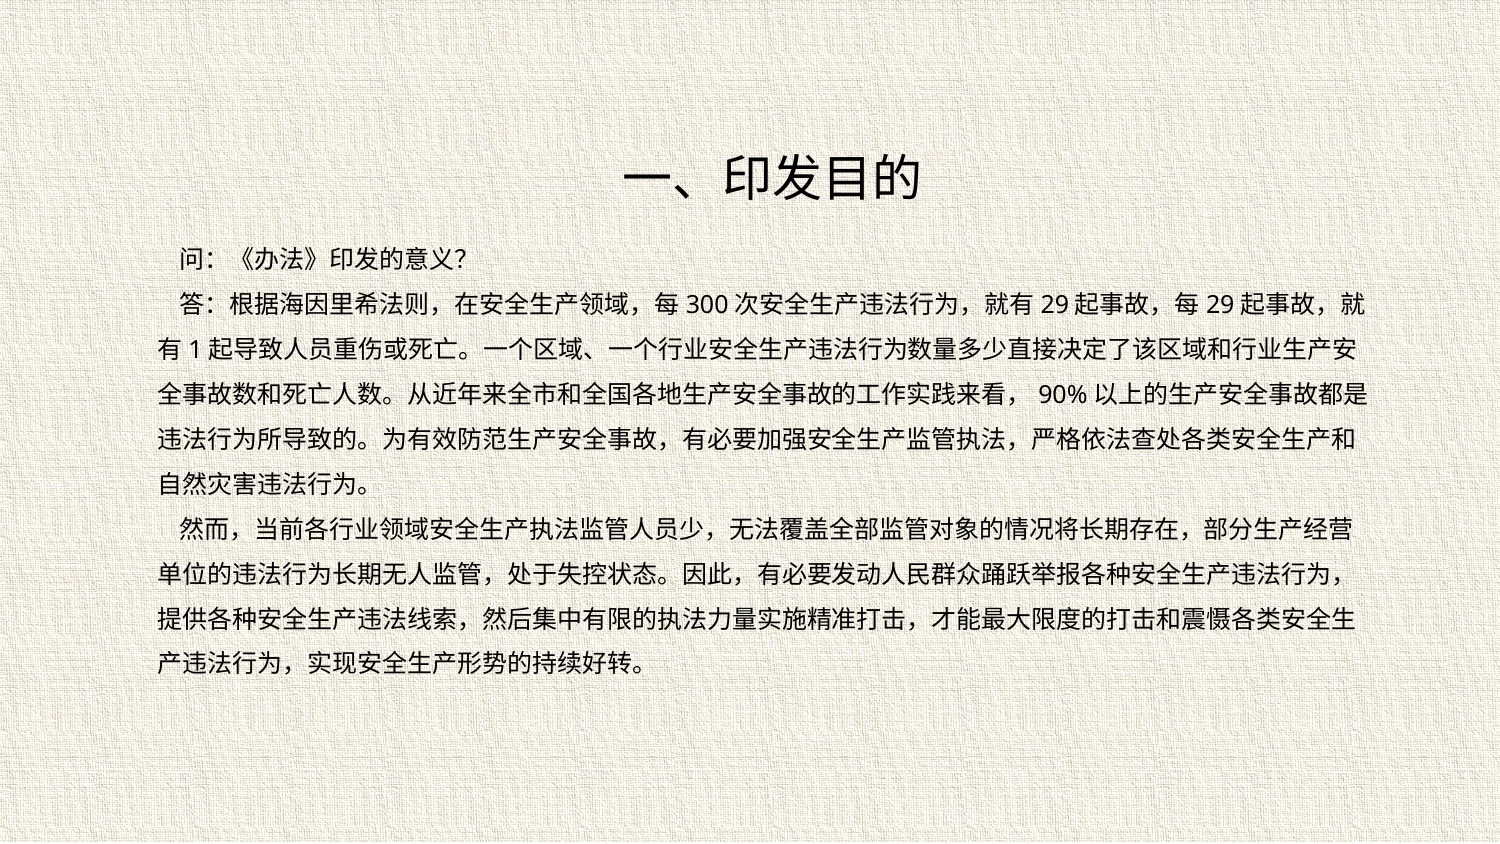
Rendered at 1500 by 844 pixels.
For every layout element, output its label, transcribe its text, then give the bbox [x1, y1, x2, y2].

text_box 一、印发目的 [214, 139, 1330, 215]
picture [0, 0, 1500, 842]
text_box 问：《办法》印发的意义？ 答：根据海因里希法则，在安全生产领域，每300次安全生产违法行为，就有29起事故，每29起事故，就有1起导致人员重伤或死亡。一个区域、一个行业安全生产违法行为数量多少直接决定了该区域和行业生产安全事故数和死亡人数。从近年来全市和全国各地生产安全事故的工作实践来看，90%以上的生产安全事故都是违法行为所导致的。为有效防范生产安全事故，有必要加强安全生产监管执法，严格依法查处各类安全生产和自然灾害违法行为。 然而，当前各行业领域安全生产执法监管人员少，无法覆盖全部监管对象的情况将长期存在，部分生产经营单位的违法行为长期无人监管，处于失控状态。因此，有必要发动人民群众踊跃举报各种安全生产违法行为，提供各种安全生产违法线索，然后集中有限的执法力量实施精准打击，才能最大限度的打击和震慑各类安全生产违法行为，实现安全生产形势的持续好转。 [142, 221, 1387, 686]
